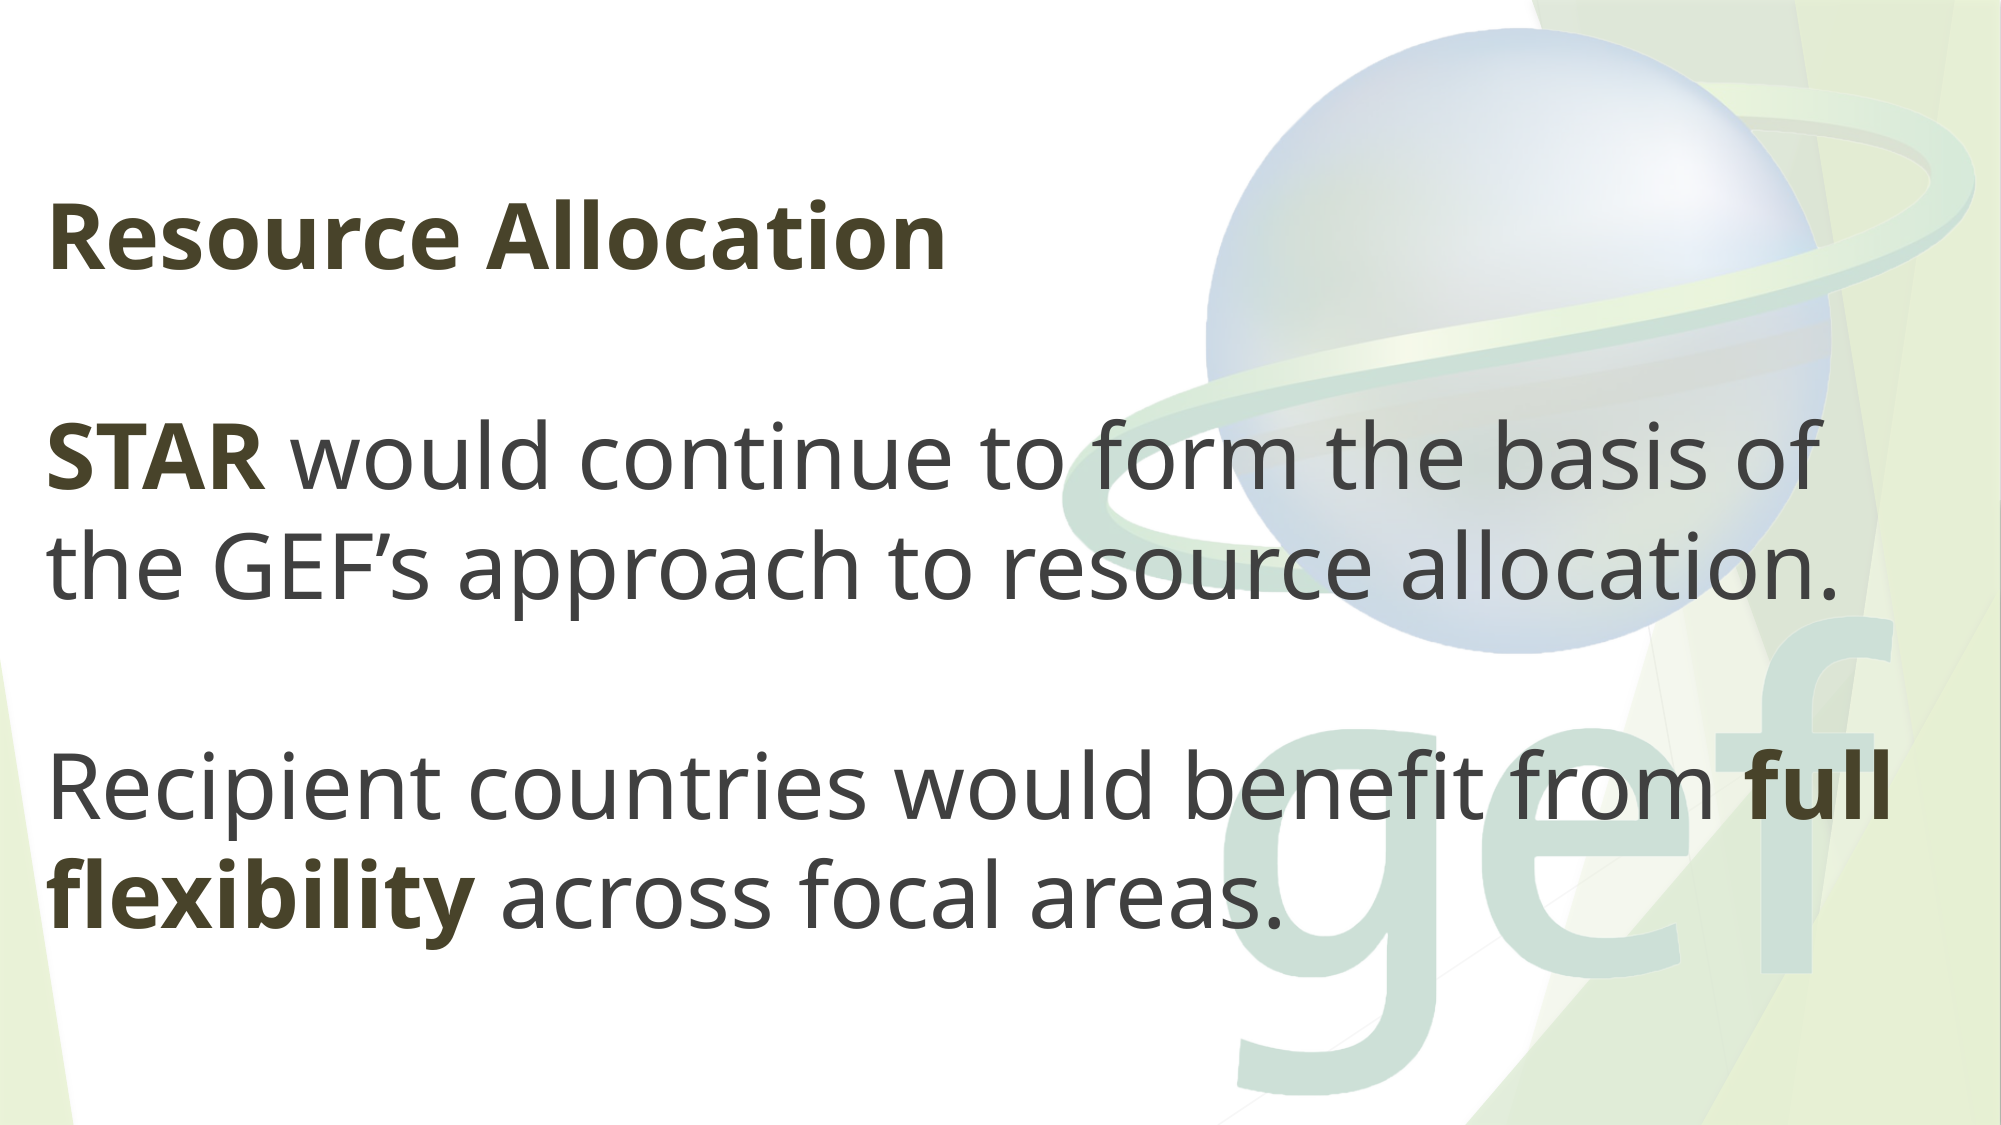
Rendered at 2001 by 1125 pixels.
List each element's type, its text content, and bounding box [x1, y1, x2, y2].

picture [1036, 0, 2000, 1125]
list Resource Allocation STAR would continue to form the basis of the GEF’s approach to resource allocation. Recipient countries would benefit from full flexibility across focal areas. [0, 0, 1035, 1125]
